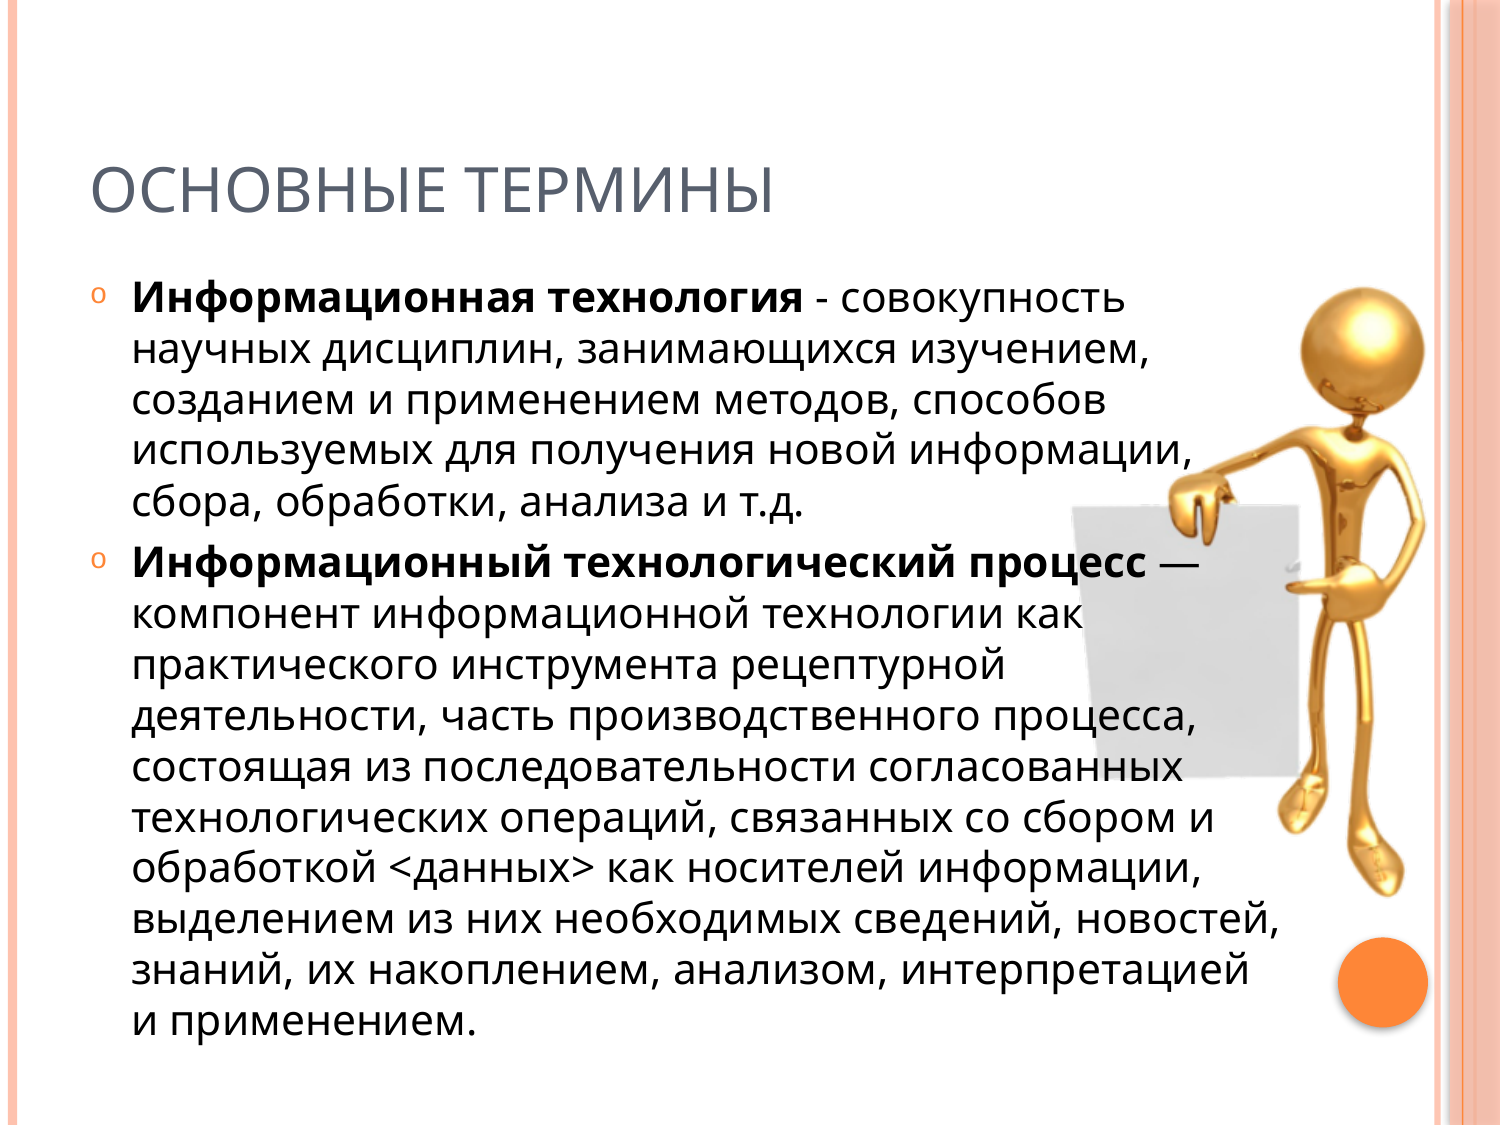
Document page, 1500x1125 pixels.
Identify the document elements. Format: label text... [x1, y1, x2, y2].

title Основные термины [75, 45, 1300, 233]
list Информационная технология - совокупность научных дисциплин, занимающихся изучением, созданием и применением методов, способов используемых для получения новой информации, сбора, обработки, анализа и т.д. Информационный технологический процесс — компонент информационной технологии как практического инструмента рецептурной деятельности, часть производственного процесса, состоящая из последовательности согласованных технологических операций, связанных со сбором и обработкой <данных> как носителей информации, выделением из них необходимых сведений, новостей, знаний, их накоплением, анализом, интерпретацией и применением. [75, 262, 1300, 1062]
picture [985, 266, 1500, 910]
